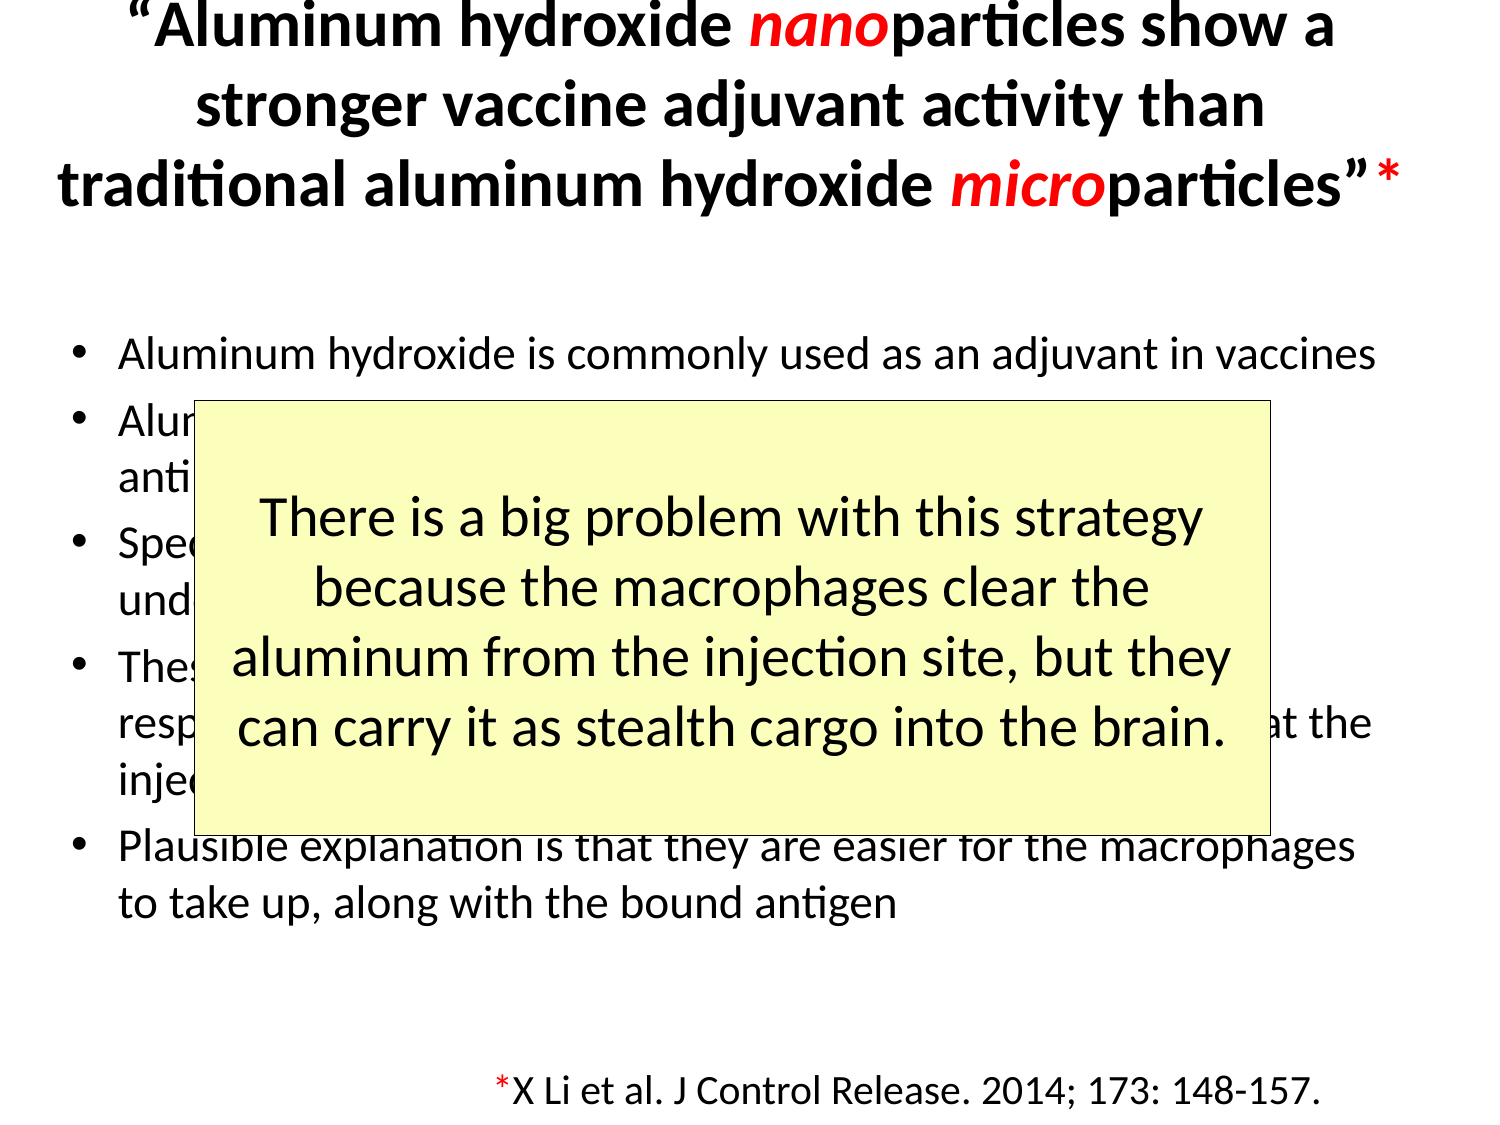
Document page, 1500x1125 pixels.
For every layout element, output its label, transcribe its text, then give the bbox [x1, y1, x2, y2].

title “Aluminum hydroxide nanoparticles show a stronger vaccine adjuvant activity than traditional aluminum hydroxide microparticles”* [37, 45, 1425, 315]
text_box There is a big problem with this strategy because the macrophages clear the aluminum from the injection site, but they can carry it as stealth cargo into the brain. [194, 400, 1271, 836]
list Aluminum hydroxide is commonly used as an adjuvant in vaccines Aluminum hydroxide microparticles only weakly potentiate antibody response Special processing can produce tiny aluminum nanoparticles under 200 nanometers in diameter These are much more effective in stimulating an immune response and they induce a smaller inflammatory response at the injection site Plausible explanation is that they are easier for the macrophages to take up, along with the bound antigen [56, 314, 1406, 978]
text_box *X Li et al. J Control Release. 2014; 173: 148-157. [477, 1055, 1338, 1121]
